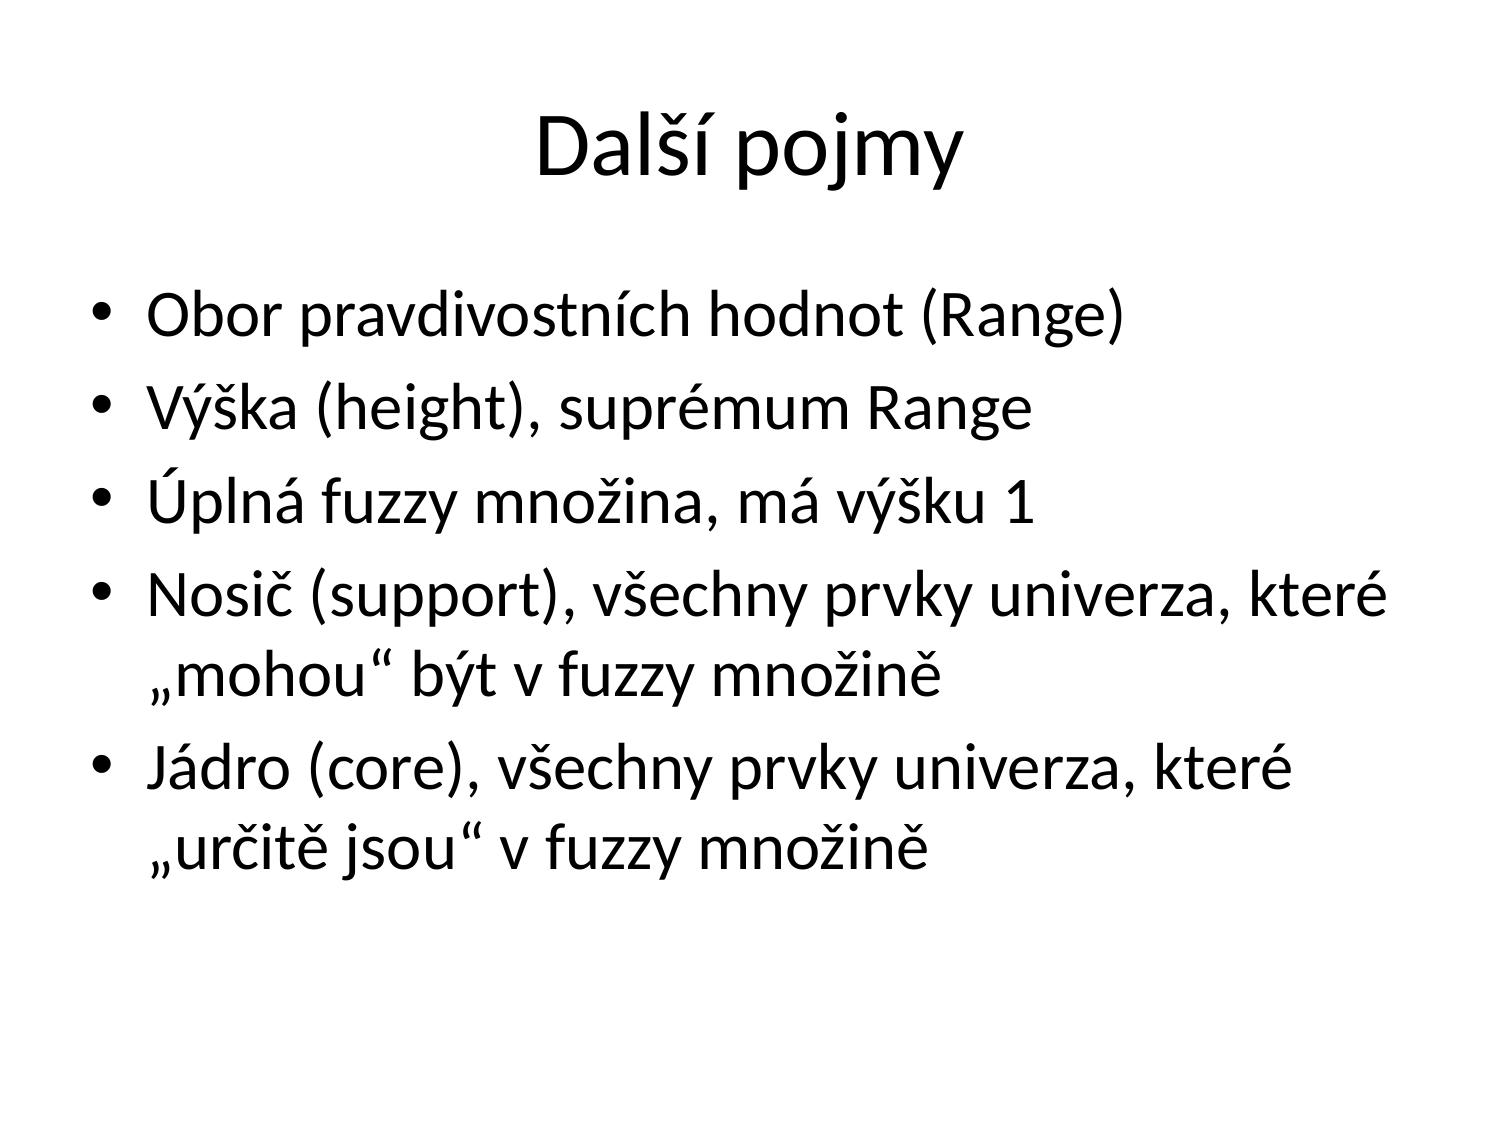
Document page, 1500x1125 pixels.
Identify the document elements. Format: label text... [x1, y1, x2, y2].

title Další pojmy [75, 45, 1425, 233]
list Obor pravdivostních hodnot (Range) Výška (height), suprémum Range Úplná fuzzy množina, má výšku 1 Nosič (support), všechny prvky univerza, které „mohou“ být v fuzzy množině Jádro (core), všechny prvky univerza, které „určitě jsou“ v fuzzy množině [75, 262, 1425, 1005]
